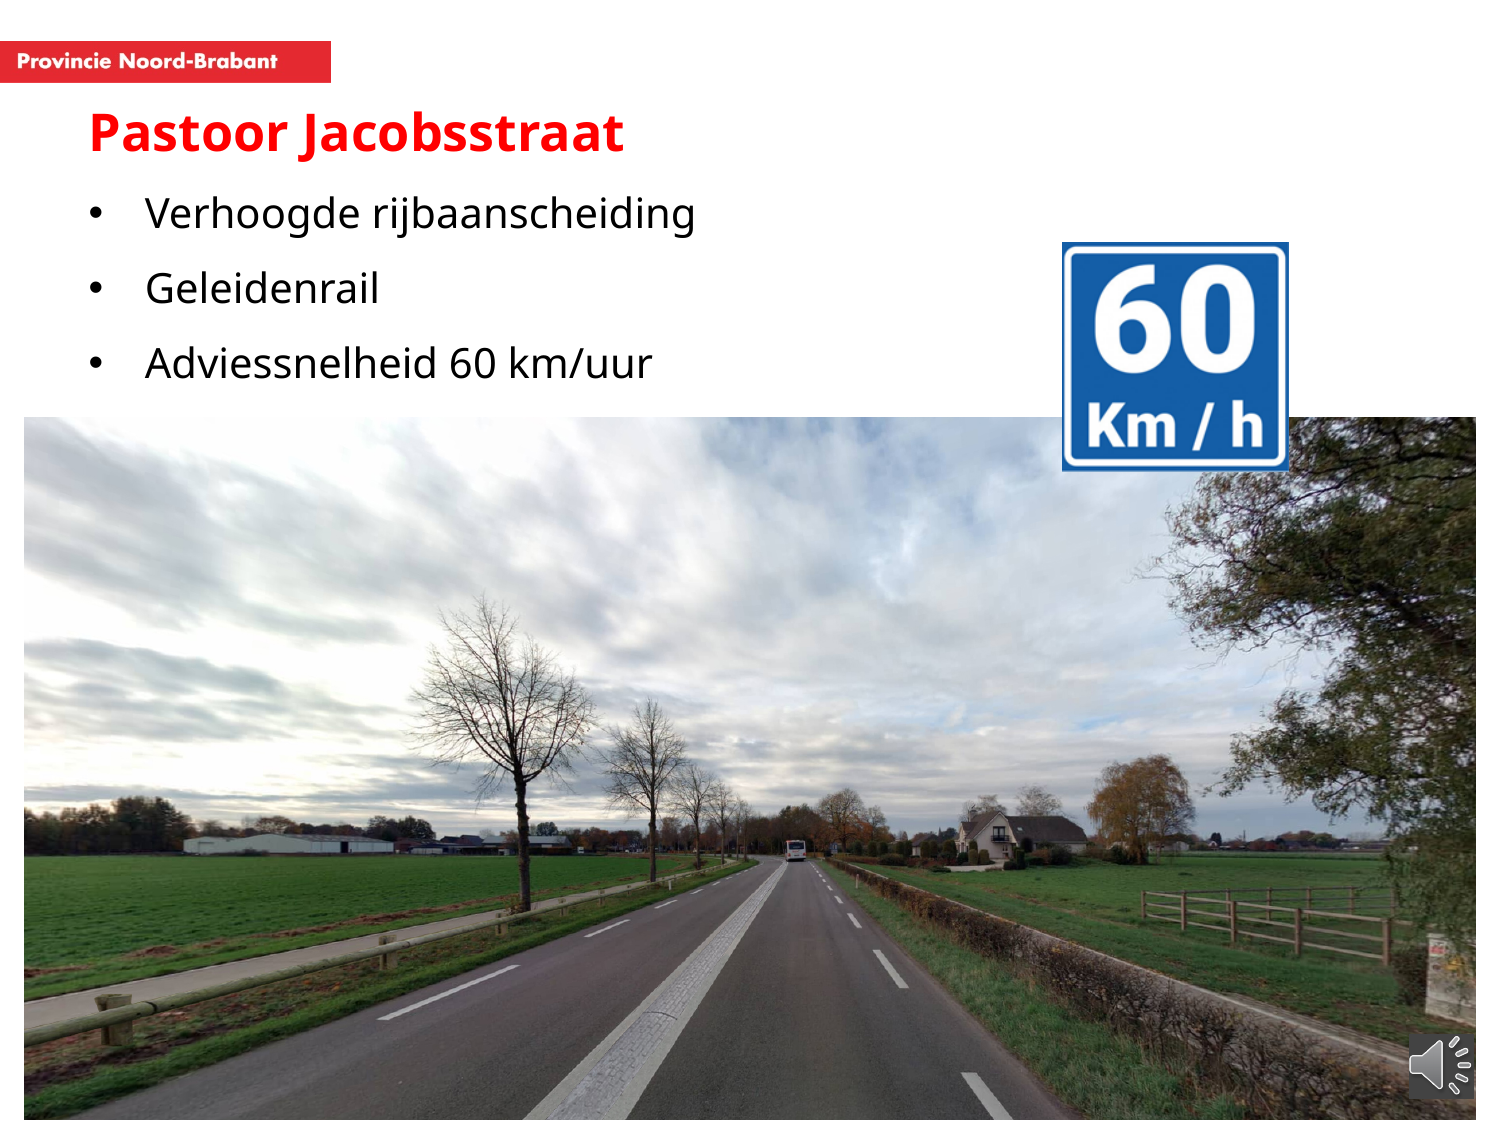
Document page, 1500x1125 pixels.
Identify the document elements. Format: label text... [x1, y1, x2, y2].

picture [23, 242, 1476, 1120]
text_box Pastoor Jacobsstraat Verhoogde rijbaanscheiding Geleidenrail Adviessnelheid 60 km/uur [88, 99, 1436, 239]
picture [0, 41, 331, 83]
